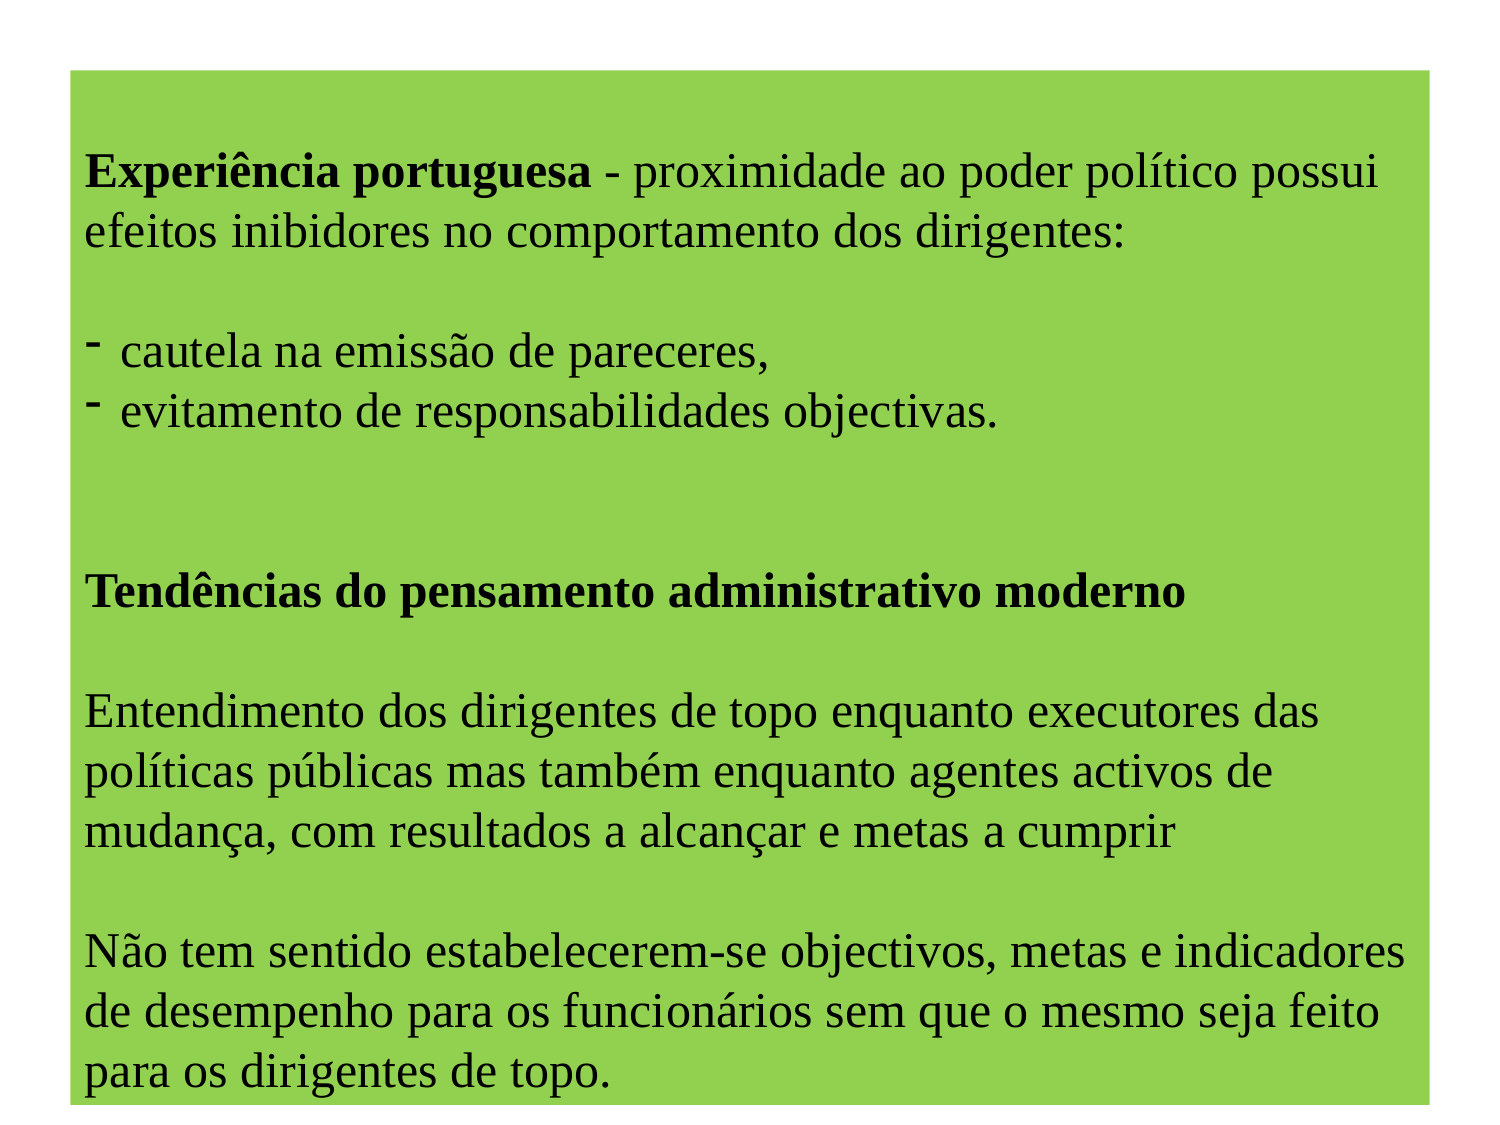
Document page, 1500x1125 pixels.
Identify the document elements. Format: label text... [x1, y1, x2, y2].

text_box Experiência portuguesa - proximidade ao poder político possui efeitos inibidores no comportamento dos dirigentes: cautela na emissão de pareceres, evitamento de responsabilidades objectivas. Tendências do pensamento administrativo moderno Entendimento dos dirigentes de topo enquanto executores das políticas públicas mas também enquanto agentes activos de mudança, com resultados a alcançar e metas a cumprir Não tem sentido estabelecerem-se objectivos, metas e indicadores de desempenho para os funcionários sem que o mesmo seja feito para os dirigentes de topo. [70, 70, 1430, 1105]
